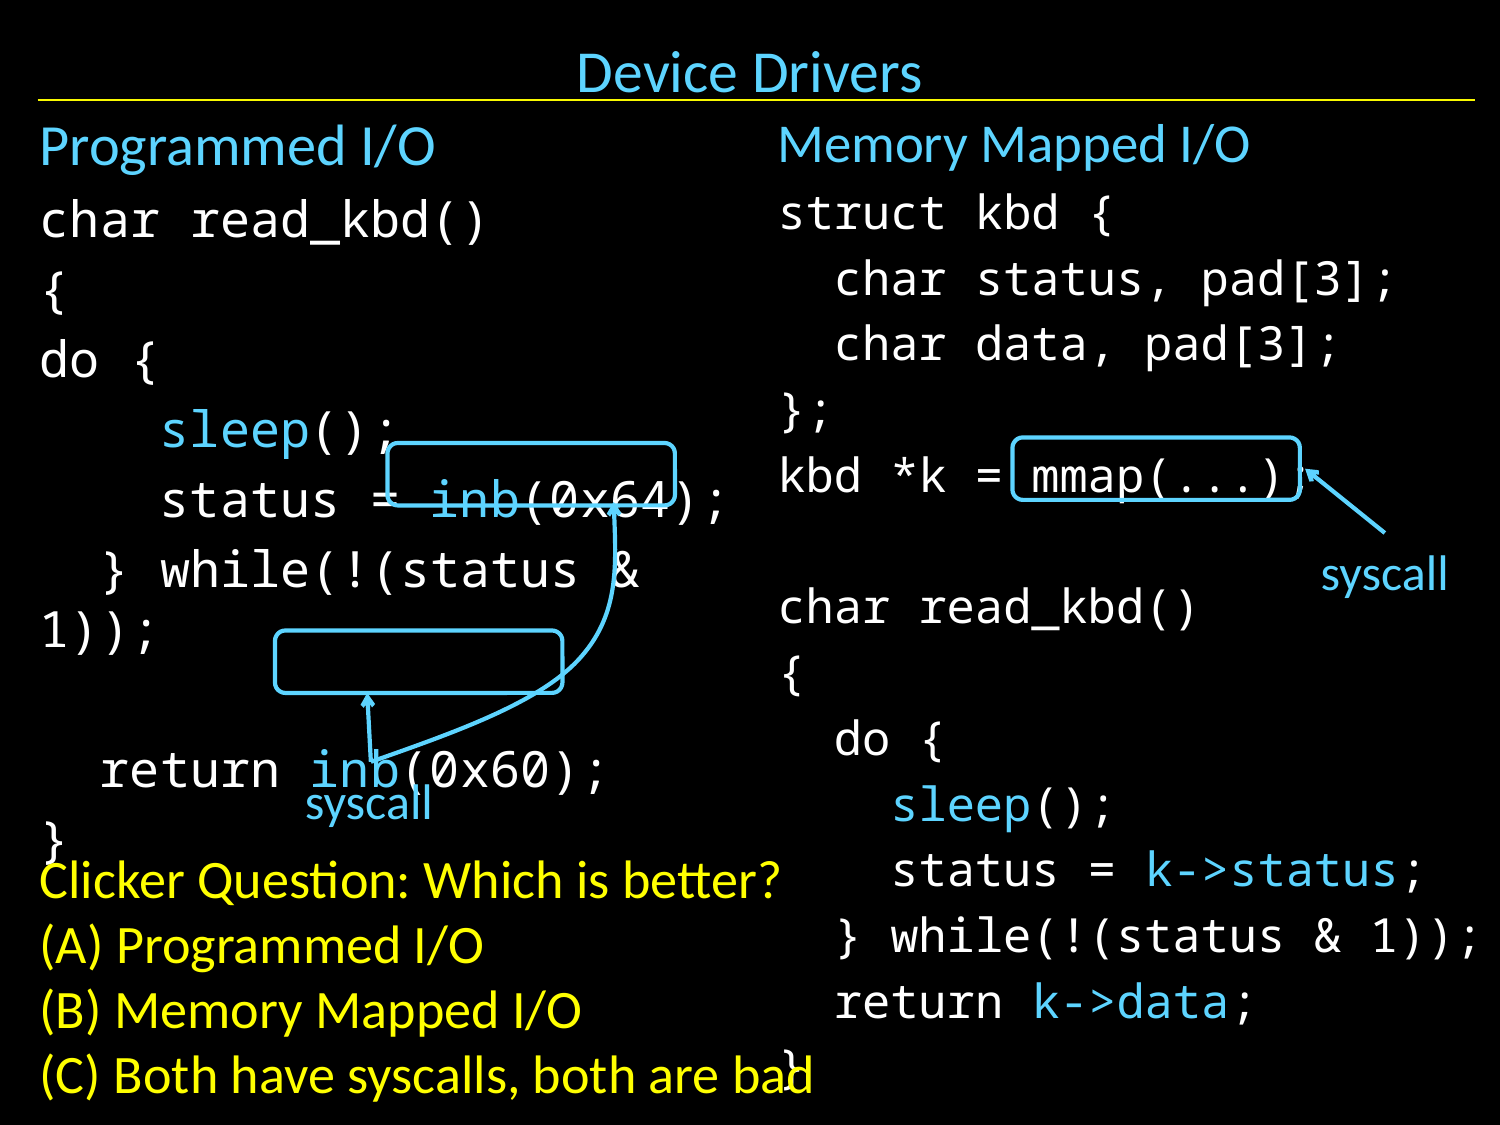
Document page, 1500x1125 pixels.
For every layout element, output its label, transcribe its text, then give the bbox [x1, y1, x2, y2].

text_box [539, 676, 565, 695]
text_box Clicker Question: Which is better? Programmed I/O Memory Mapped I/O Both have syscalls, both are bad [24, 837, 863, 1113]
text_box [385, 440, 678, 508]
title Device Drivers [37, 24, 1463, 99]
text_box [1010, 435, 1302, 502]
text_box syscall [290, 761, 448, 837]
text_box [375, 501, 622, 763]
list Memory Mapped I/O struct kbd { char status, pad[3]; char data, pad[3]; }; kbd *k = mmap(...); char read_kbd() { do { sleep(); status = k->status; } while(!(status & 1)); return k->data; } [762, 99, 1500, 1113]
text_box syscall [1305, 532, 1464, 608]
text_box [366, 692, 372, 762]
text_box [1304, 468, 1386, 534]
list Programmed I/O char read_kbd() { do { sleep(); status = inb(0x64); } while(!(status & 1)); return inb(0x60); } [24, 99, 762, 837]
text_box [272, 628, 494, 696]
